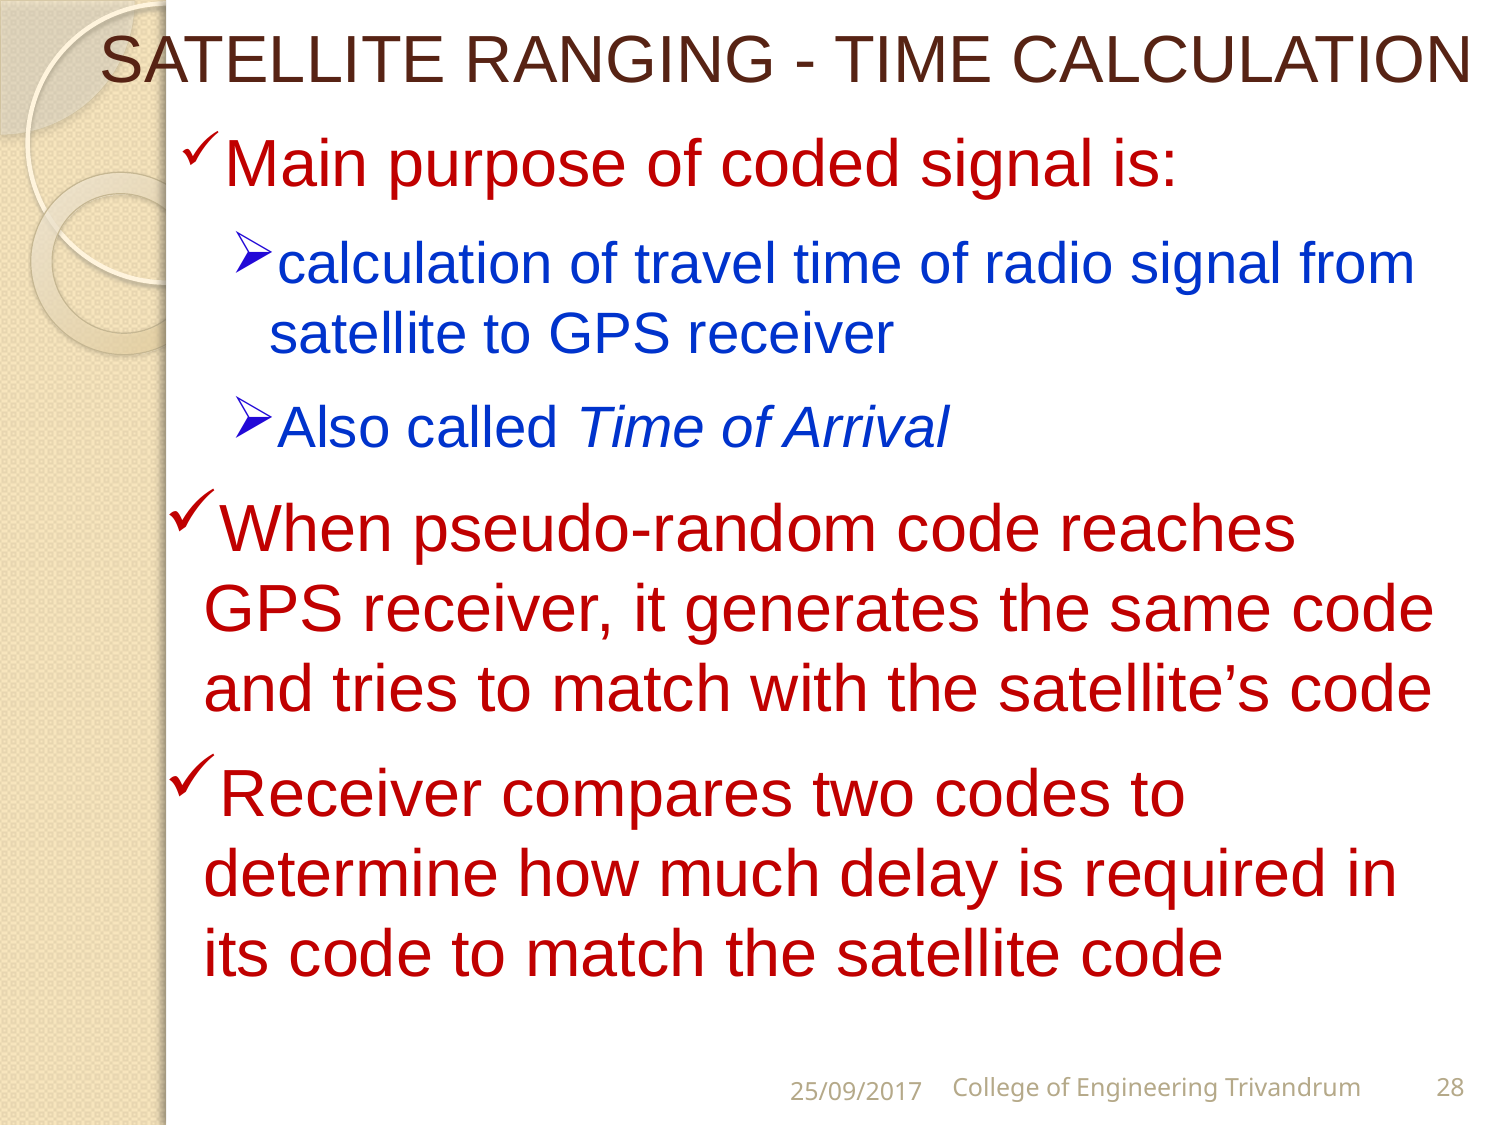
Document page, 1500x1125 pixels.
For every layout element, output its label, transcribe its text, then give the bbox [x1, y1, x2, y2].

title SATELLITE RANGING - TIME CALCULATION [0, 0, 1500, 150]
list Main purpose of coded signal is: calculation of travel time of radio signal from satellite to GPS receiver Also called Time of Arrival When pseudo-random code reaches GPS receiver, it generates the same code and tries to match with the satellite’s code Receiver compares two codes to determine how much delay is required in its code to match the satellite code [150, 112, 1466, 1125]
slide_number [587, 1034, 937, 1113]
footer College of Engineering Trivandrum [937, 1034, 1413, 1113]
slide_number 28 [1413, 1034, 1488, 1113]
